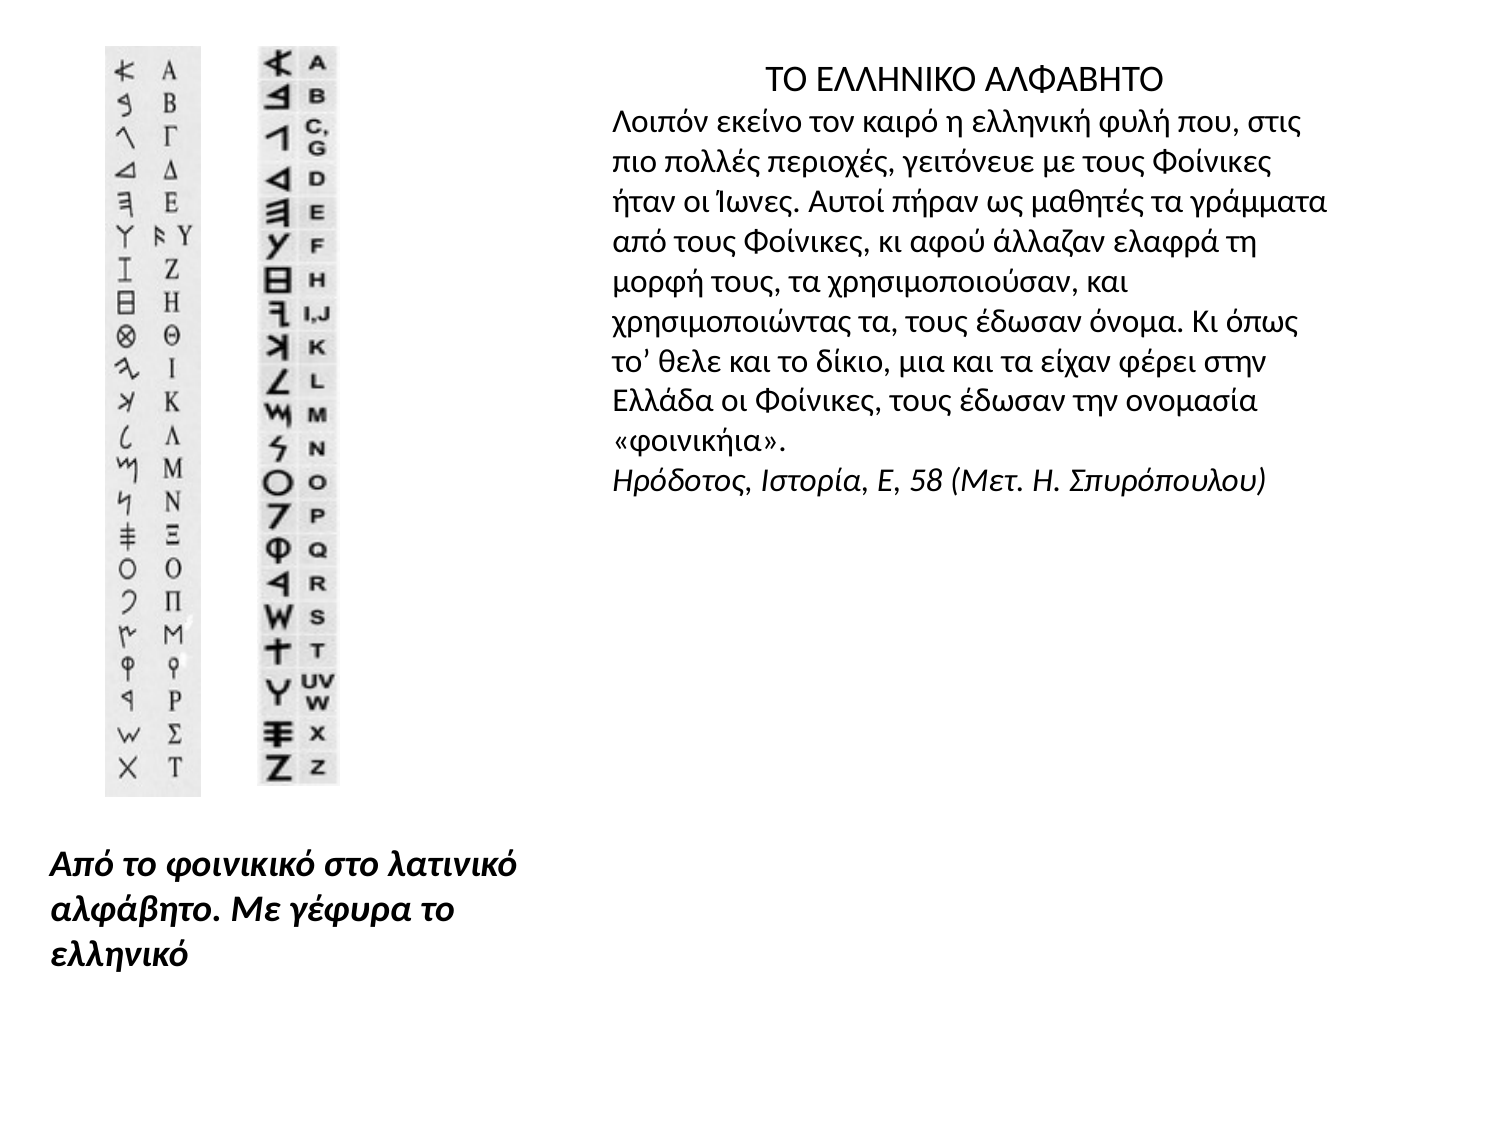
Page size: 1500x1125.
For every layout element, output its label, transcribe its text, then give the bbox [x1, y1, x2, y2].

text_box ΤΟ ΕΛΛΗΝΙΚΟ ΑΛΦΑΒΗΤΟ Λοιπόν εκείνο τον καιρό η ελληνική φυλή που, στις πιο πολλές περιοχές, γειτόνευε με τους Φοίνικες ήταν οι Ίωνες. Αυτοί πήραν ως μαθητές τα γράμματα από τους Φοίνικες, κι αφού άλλαζαν ελαφρά τη μορφή τους, τα χρησιμοποιούσαν, και χρησιμοποιώντας τα, τους έδωσαν όνομα. Κι όπως το’ θελε και το δίκιο, μια και τα είχαν φέρει στην Ελλάδα οι Φοίνικες, τους έδωσαν την ονομασία «φοινικήια». Ηρόδοτος, Ιστορία, Ε, 58 (Μετ. Η. Σπυρόπουλου) [597, 46, 1348, 506]
picture [257, 46, 341, 786]
picture [105, 46, 201, 798]
text_box Από το φοινικικό στο λατινικό αλφάβητο. Με γέφυρα το ελληνικό [35, 831, 563, 982]
